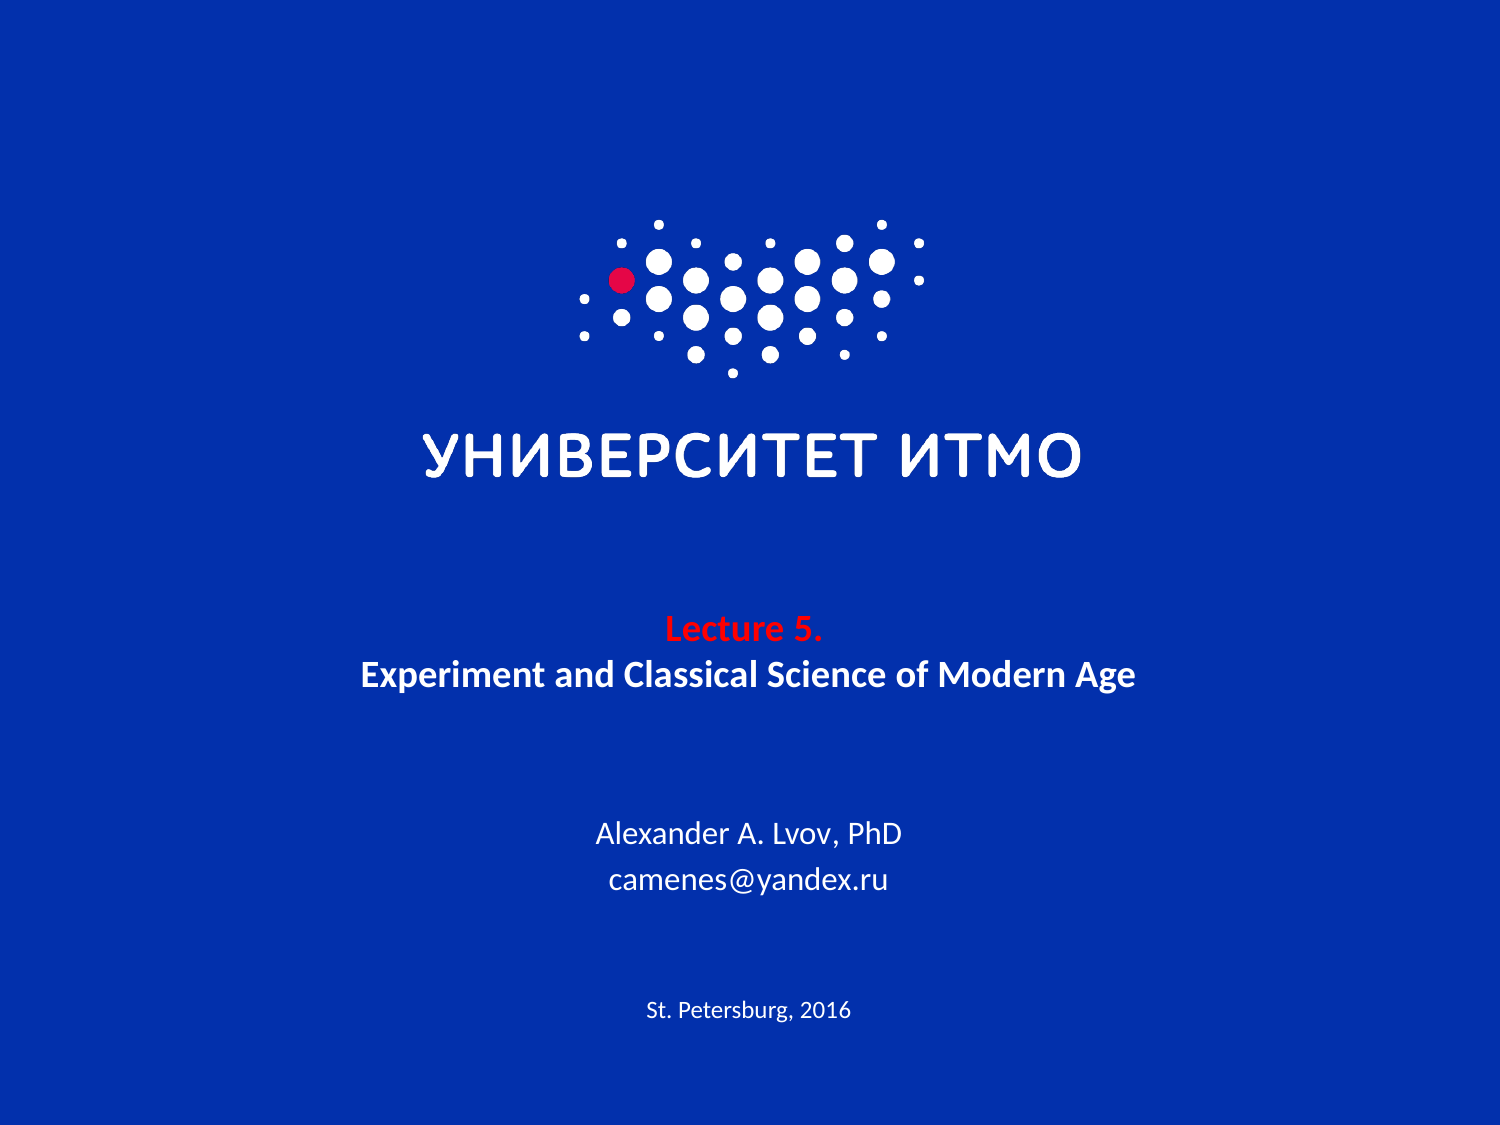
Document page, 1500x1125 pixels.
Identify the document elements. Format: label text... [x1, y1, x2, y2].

picture [414, 209, 1086, 488]
title Lecture 5. Experiment and Classical Science of Modern Age [123, 548, 1375, 704]
list Alexander A. Lvov, PhD camenes@yandex.ru [223, 803, 1274, 906]
subtitle St. Petersburg, 2016 [223, 980, 1274, 1031]
